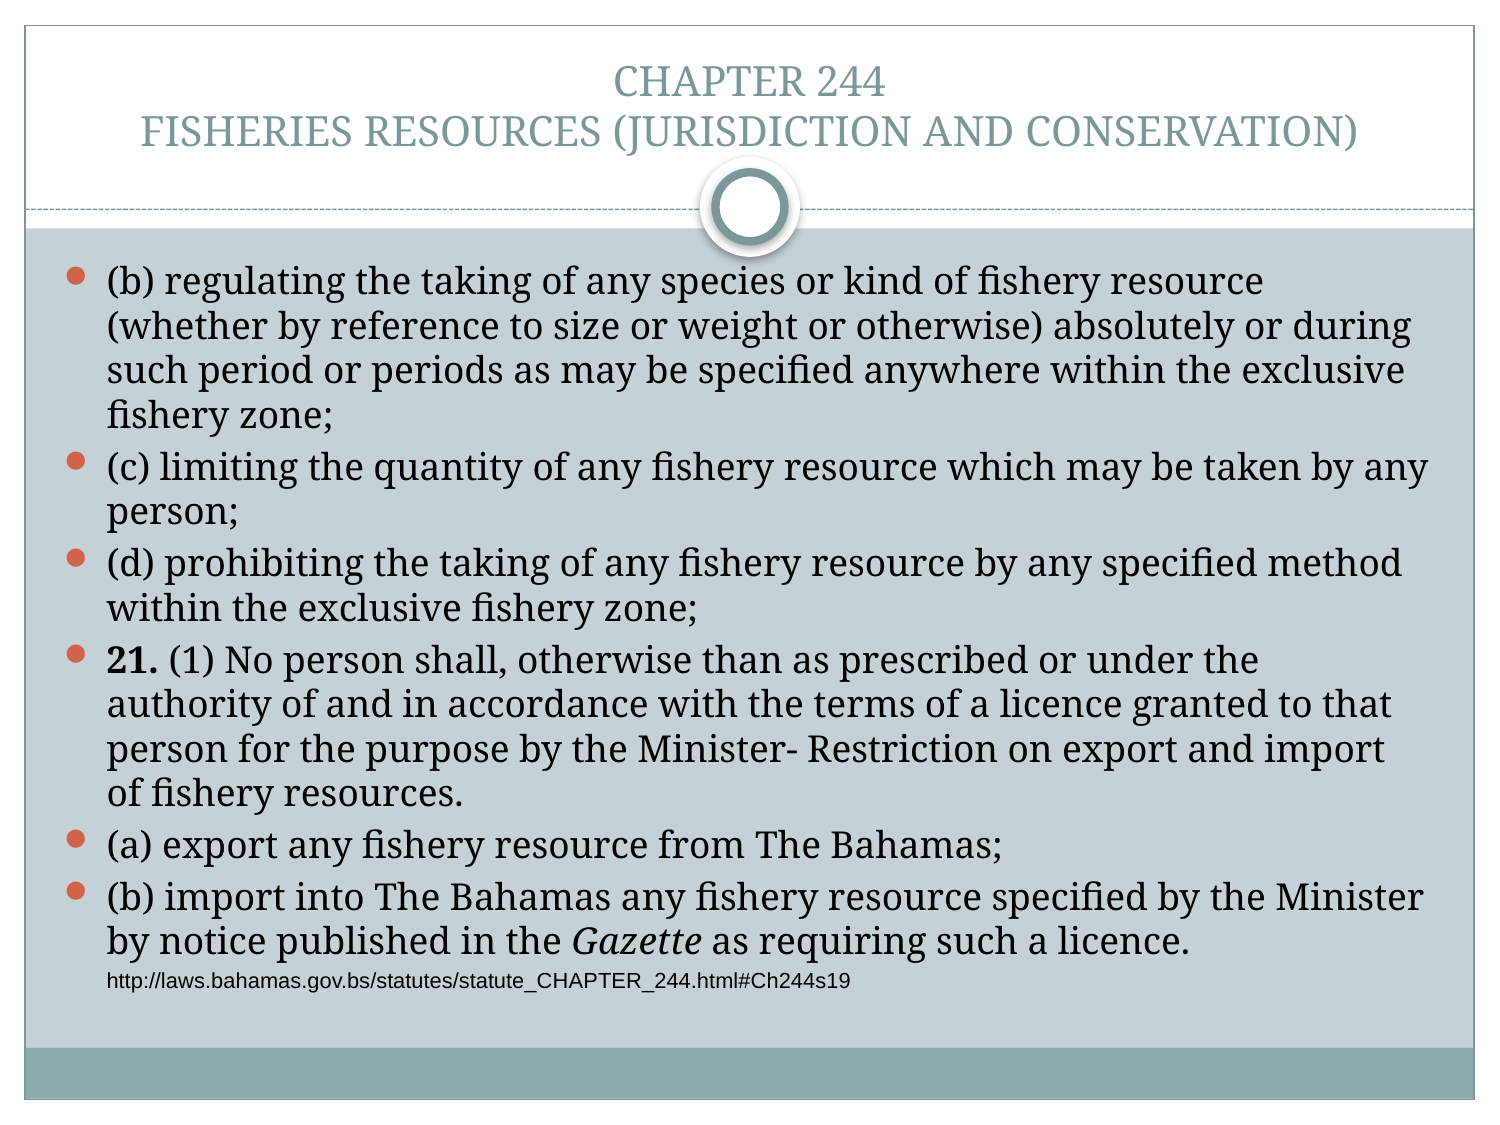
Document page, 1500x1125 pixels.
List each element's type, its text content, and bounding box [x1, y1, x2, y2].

title CHAPTER 244 FISHERIES RESOURCES (JURISDICTION AND CONSERVATION) [49, 37, 1450, 162]
list (b) regulating the taking of any species or kind of fishery resource (whether by reference to size or weight or otherwise) absolutely or during such period or periods as may be specified anywhere within the exclusive fishery zone; (c) limiting the quantity of any fishery resource which may be taken by any person; (d) prohibiting the taking of any fishery resource by any specified method within the exclusive fishery zone; 21. (1) No person shall, otherwise than as prescribed or under the authority of and in accordance with the terms of a licence granted to that person for the purpose by the Minister- Restriction on export and import of fishery resources. (a) export any fishery resource from The Bahamas; (b) import into The Bahamas any fishery resource specified by the Minister by notice published in the Gazette as requiring such a licence. http://laws.bahamas.gov.bs/statutes/statute_CHAPTER_244.html#Ch244s19 [49, 250, 1445, 1001]
